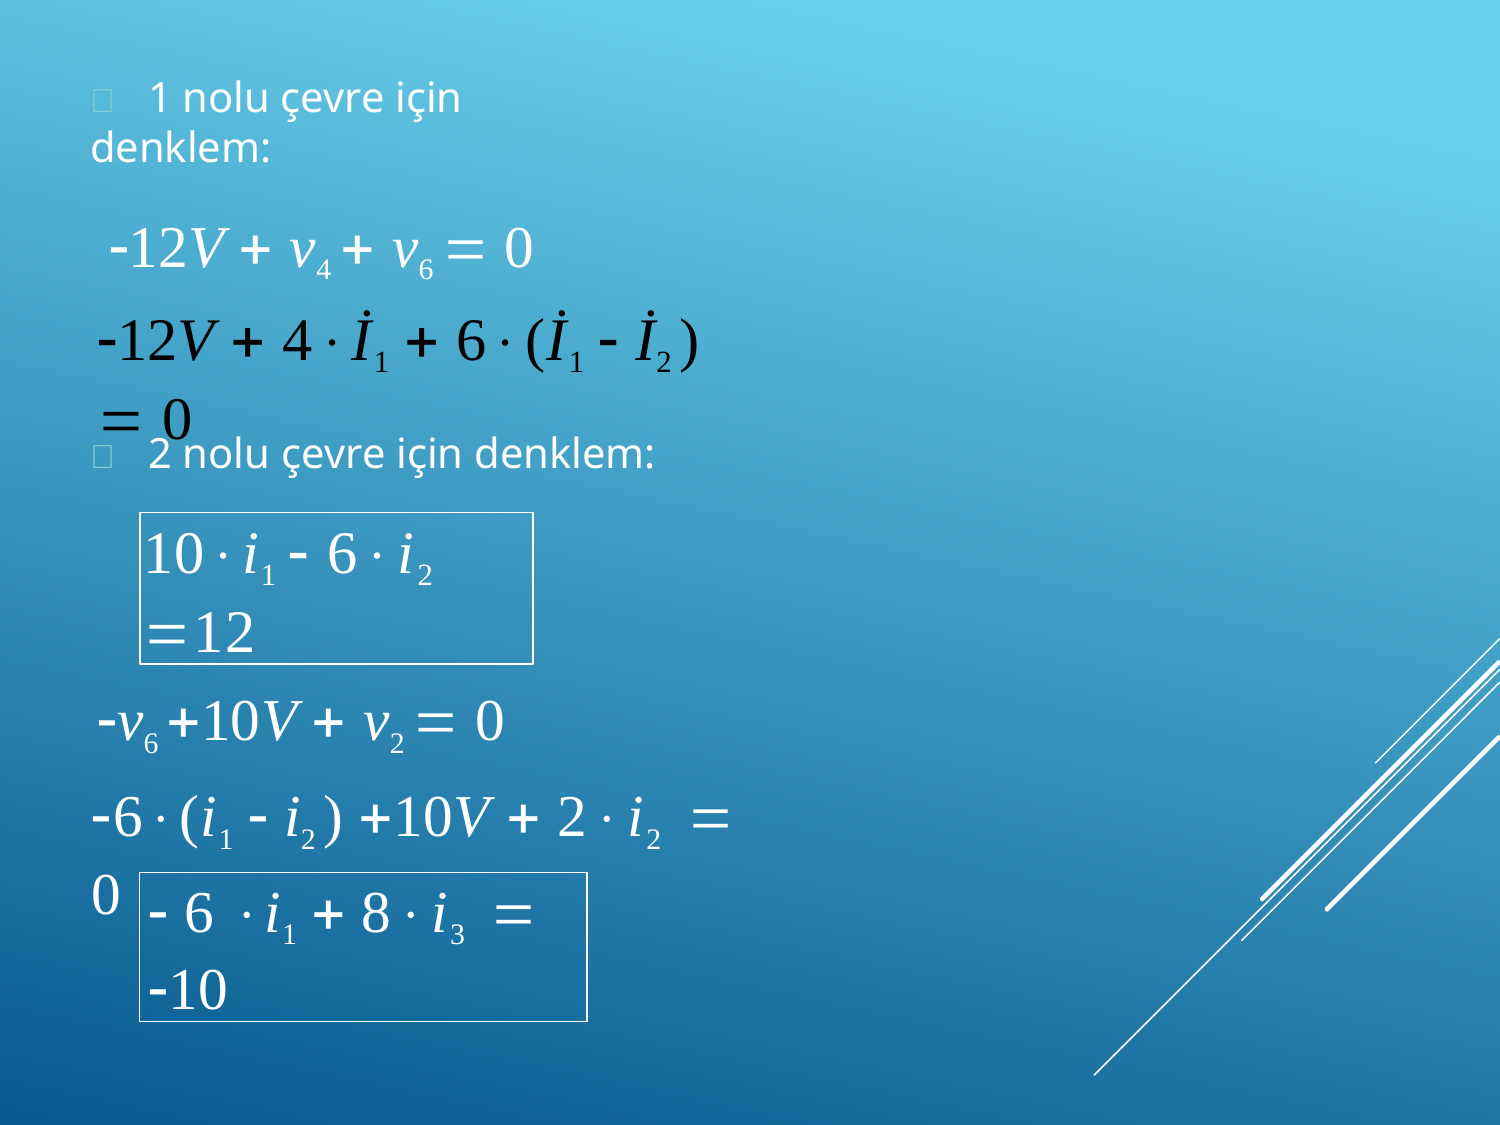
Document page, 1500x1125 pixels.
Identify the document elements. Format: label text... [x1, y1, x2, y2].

text_box v6 10V  v2  0 6(i1  i2 ) 10V  2i2  0 [85, 660, 737, 927]
text_box  2 nolu çevre için denklem: [87, 425, 679, 478]
text_box 12V  v4  v6  0 [105, 206, 546, 279]
text_box  6 i1  8i3  10 [139, 872, 588, 1022]
text_box 10i1  6i2 12 [139, 512, 534, 660]
title 12V  4i1  6(i1  i2 )  0 [93, 279, 746, 470]
text_box  1 nolu çevre için denklem: [87, 68, 634, 171]
